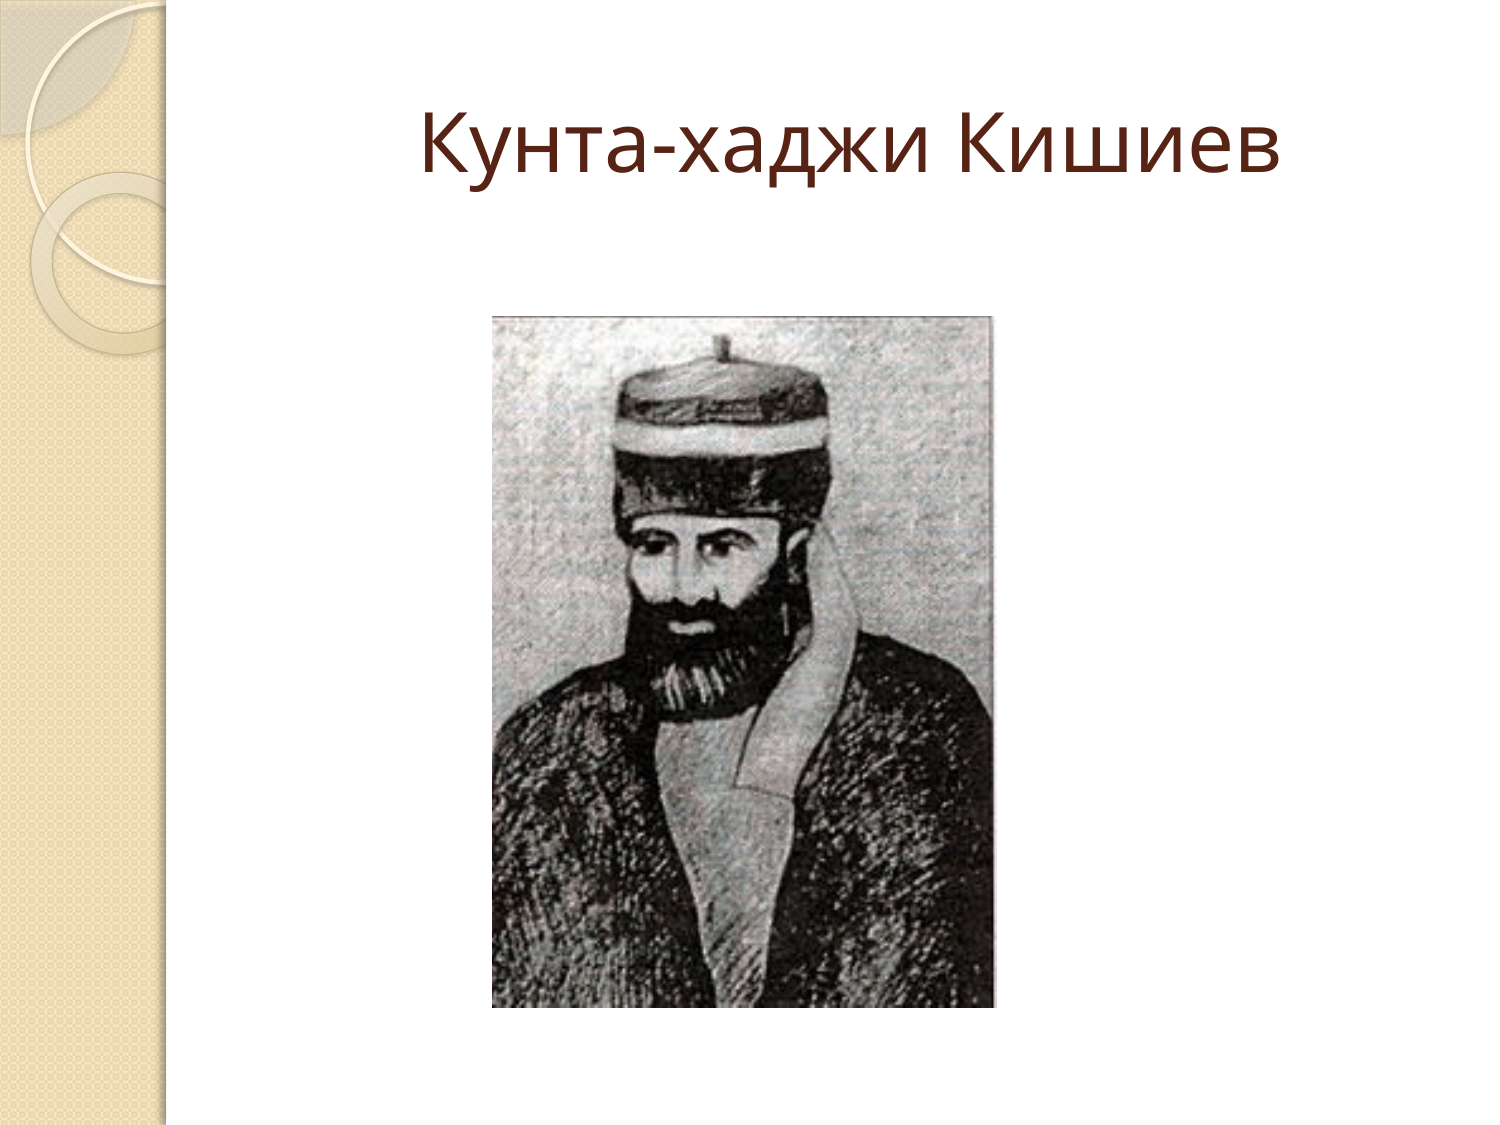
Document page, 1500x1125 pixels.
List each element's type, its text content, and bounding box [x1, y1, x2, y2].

title Кунта-хаджи Кишиев [235, 45, 1466, 233]
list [491, 316, 997, 1008]
